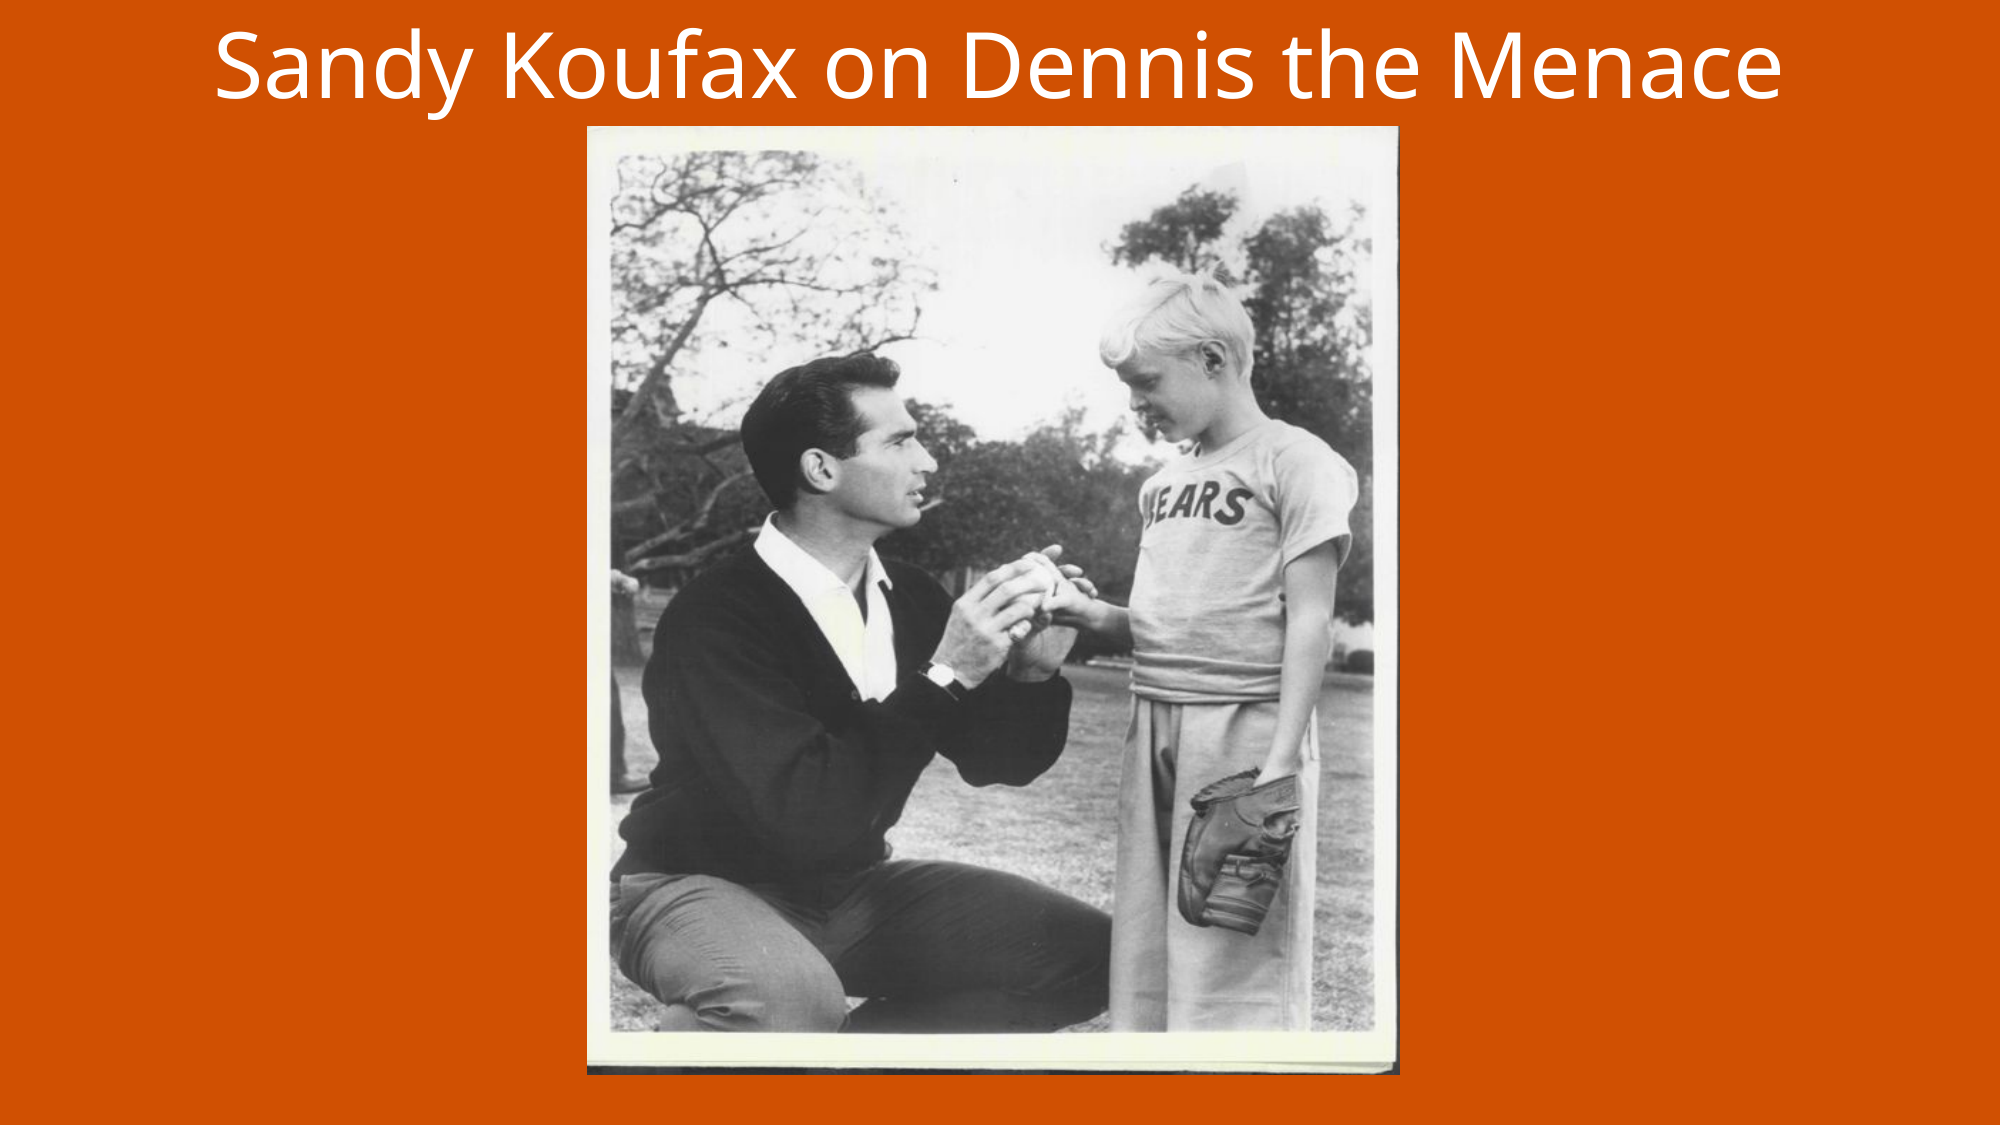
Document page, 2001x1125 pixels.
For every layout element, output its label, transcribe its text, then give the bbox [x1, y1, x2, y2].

picture [587, 126, 1400, 1075]
text_box Sandy Koufax on Dennis the Menace [0, 0, 2000, 125]
